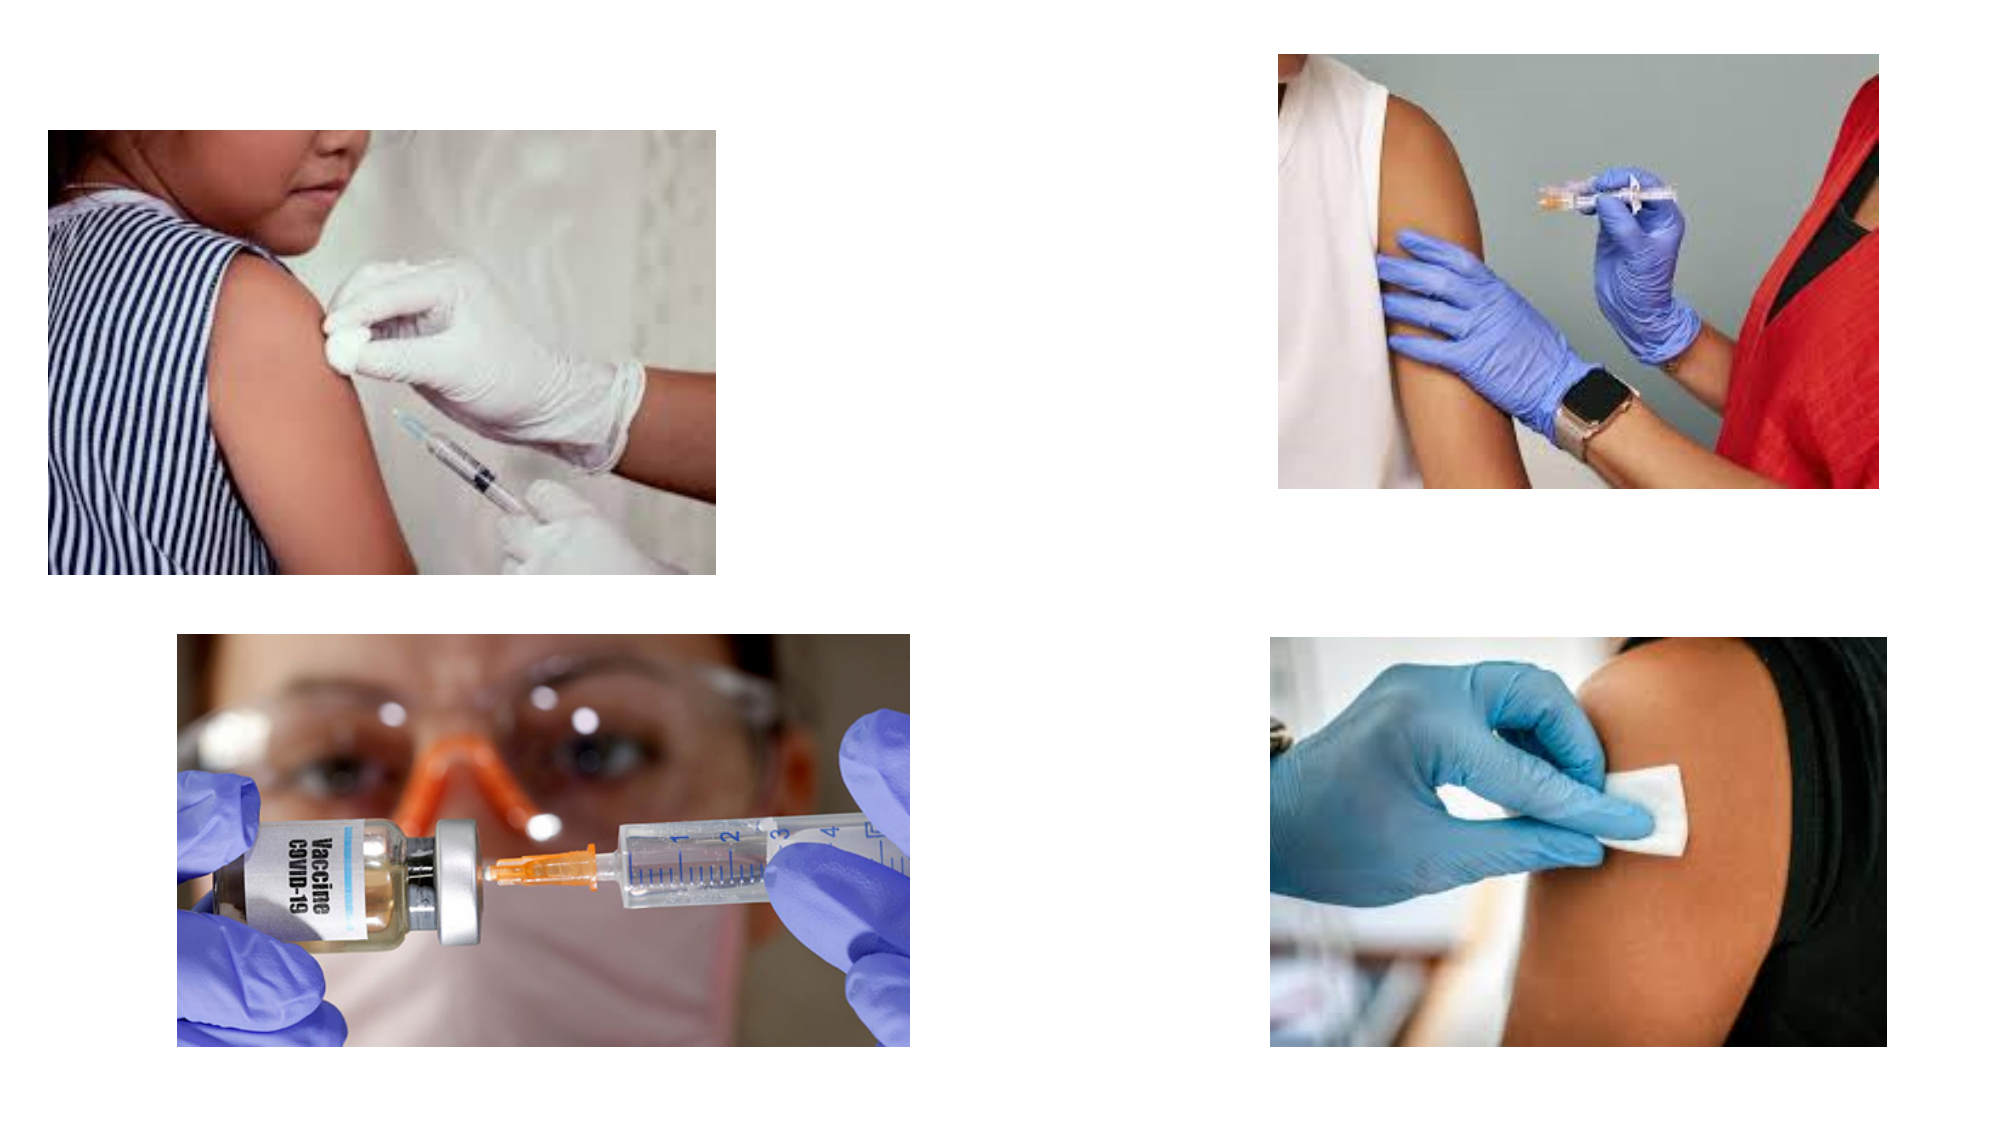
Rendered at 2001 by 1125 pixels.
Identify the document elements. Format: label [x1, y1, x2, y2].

picture [1270, 637, 1888, 1047]
picture [177, 634, 910, 1047]
picture [1278, 54, 1879, 489]
picture [48, 130, 716, 575]
